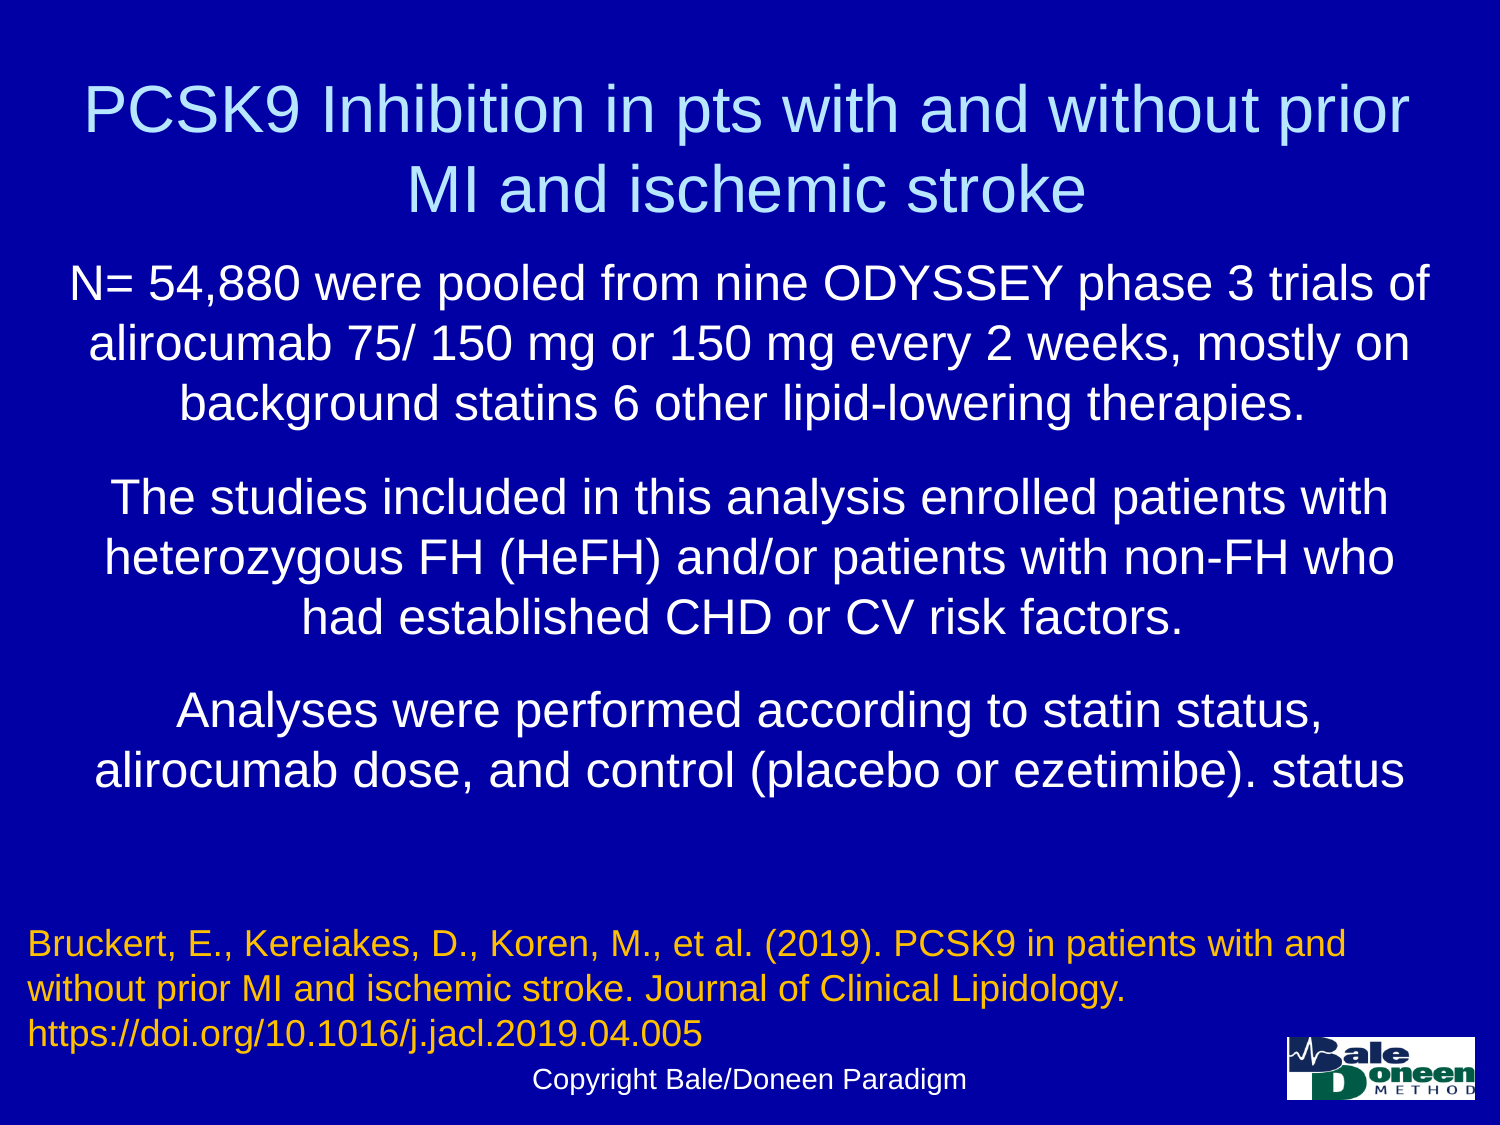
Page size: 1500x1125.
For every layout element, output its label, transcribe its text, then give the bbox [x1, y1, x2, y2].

footer Copyright Bale/Doneen Paradigm [512, 1062, 988, 1103]
picture [1287, 1037, 1475, 1100]
list N= 54,880 were pooled from nine ODYSSEY phase 3 trials of alirocumab 75/ 150 mg or 150 mg every 2 weeks, mostly on background statins 6 other lipid-lowering therapies. The studies included in this analysis enrolled patients with heterozygous FH (HeFH) and/or patients with non-FH who had established CHD or CV risk factors. Analyses were performed according to statin status, alirocumab dose, and control (placebo or ezetimibe). status [49, 243, 1451, 857]
text_box Bruckert, E., Kereiakes, D., Koren, M., et al. (2019). PCSK9 in patients with and without prior MI and ischemic stroke. Journal of Clinical Lipidology. https://doi.org/10.1016/j.jacl.2019.04.005 [12, 912, 1463, 1062]
title PCSK9 Inhibition in pts with and without prior MI and ischemic stroke [49, 37, 1446, 243]
